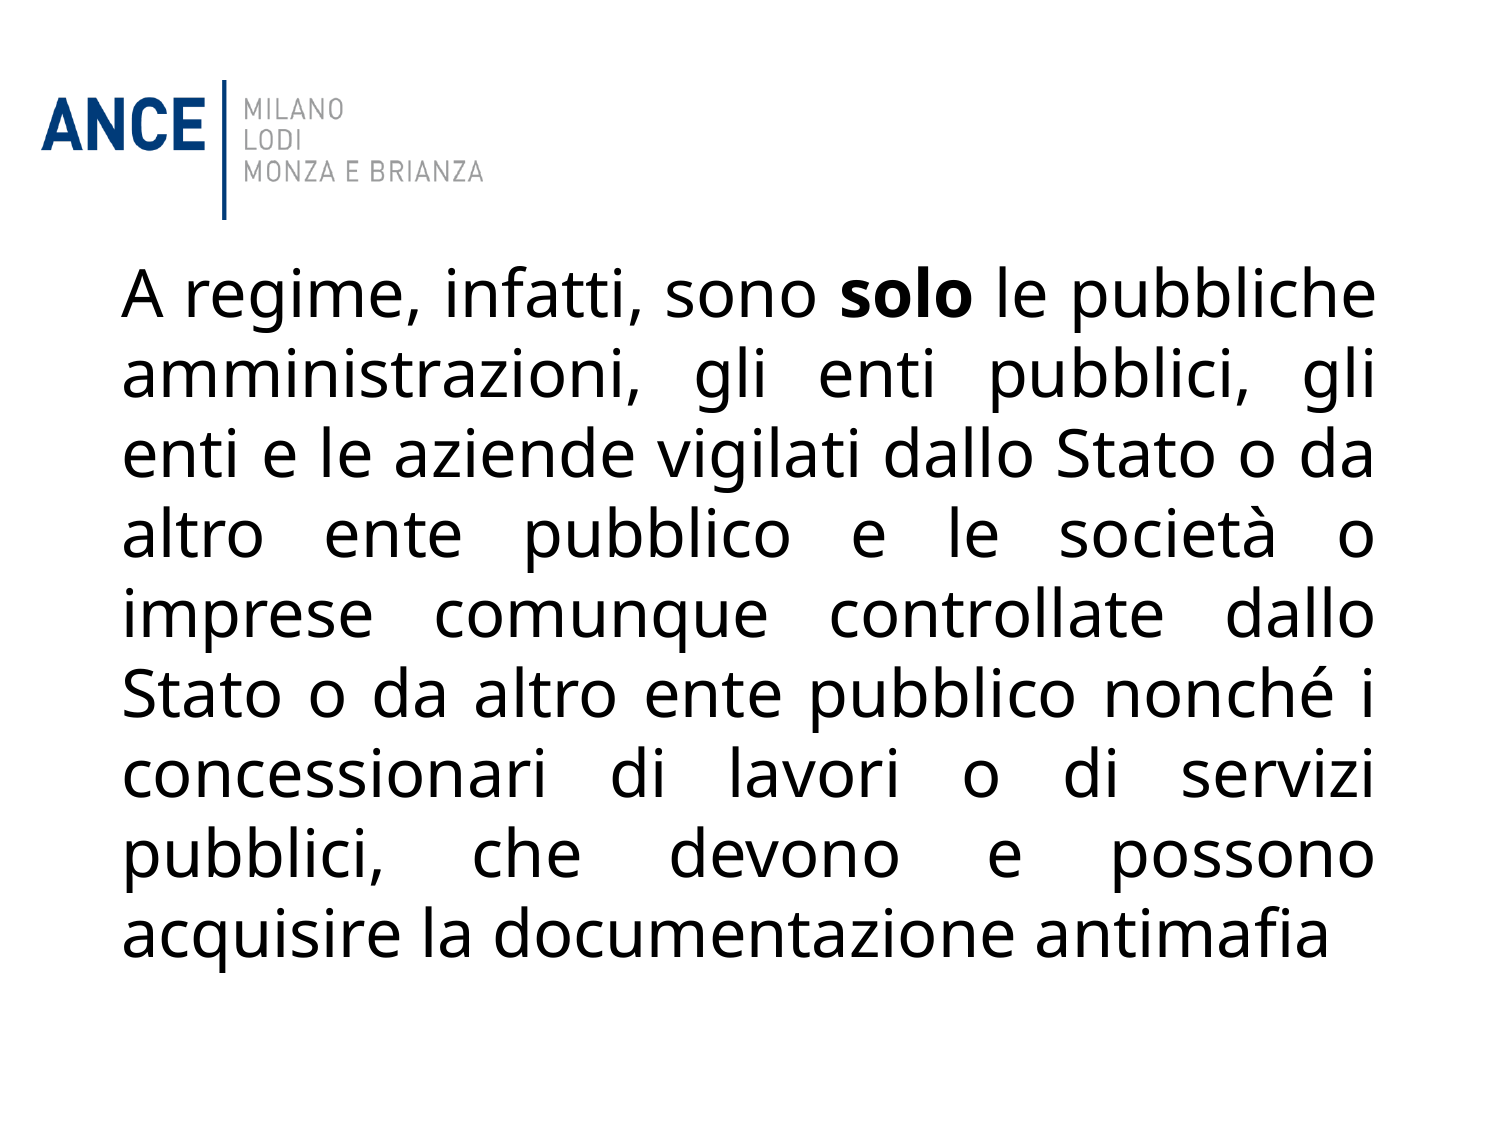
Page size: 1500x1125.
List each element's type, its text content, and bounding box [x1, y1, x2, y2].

text_box A regime, infatti, sono solo le pubbliche amministrazioni, gli enti pubblici, gli enti e le aziende vigilati dallo Stato o da altro ente pubblico e le società o imprese comunque controllate dallo Stato o da altro ente pubblico nonché i concessionari di lavori o di servizi pubblici, che devono e possono acquisire la documentazione antimafia [106, 243, 1394, 978]
picture [41, 80, 483, 220]
